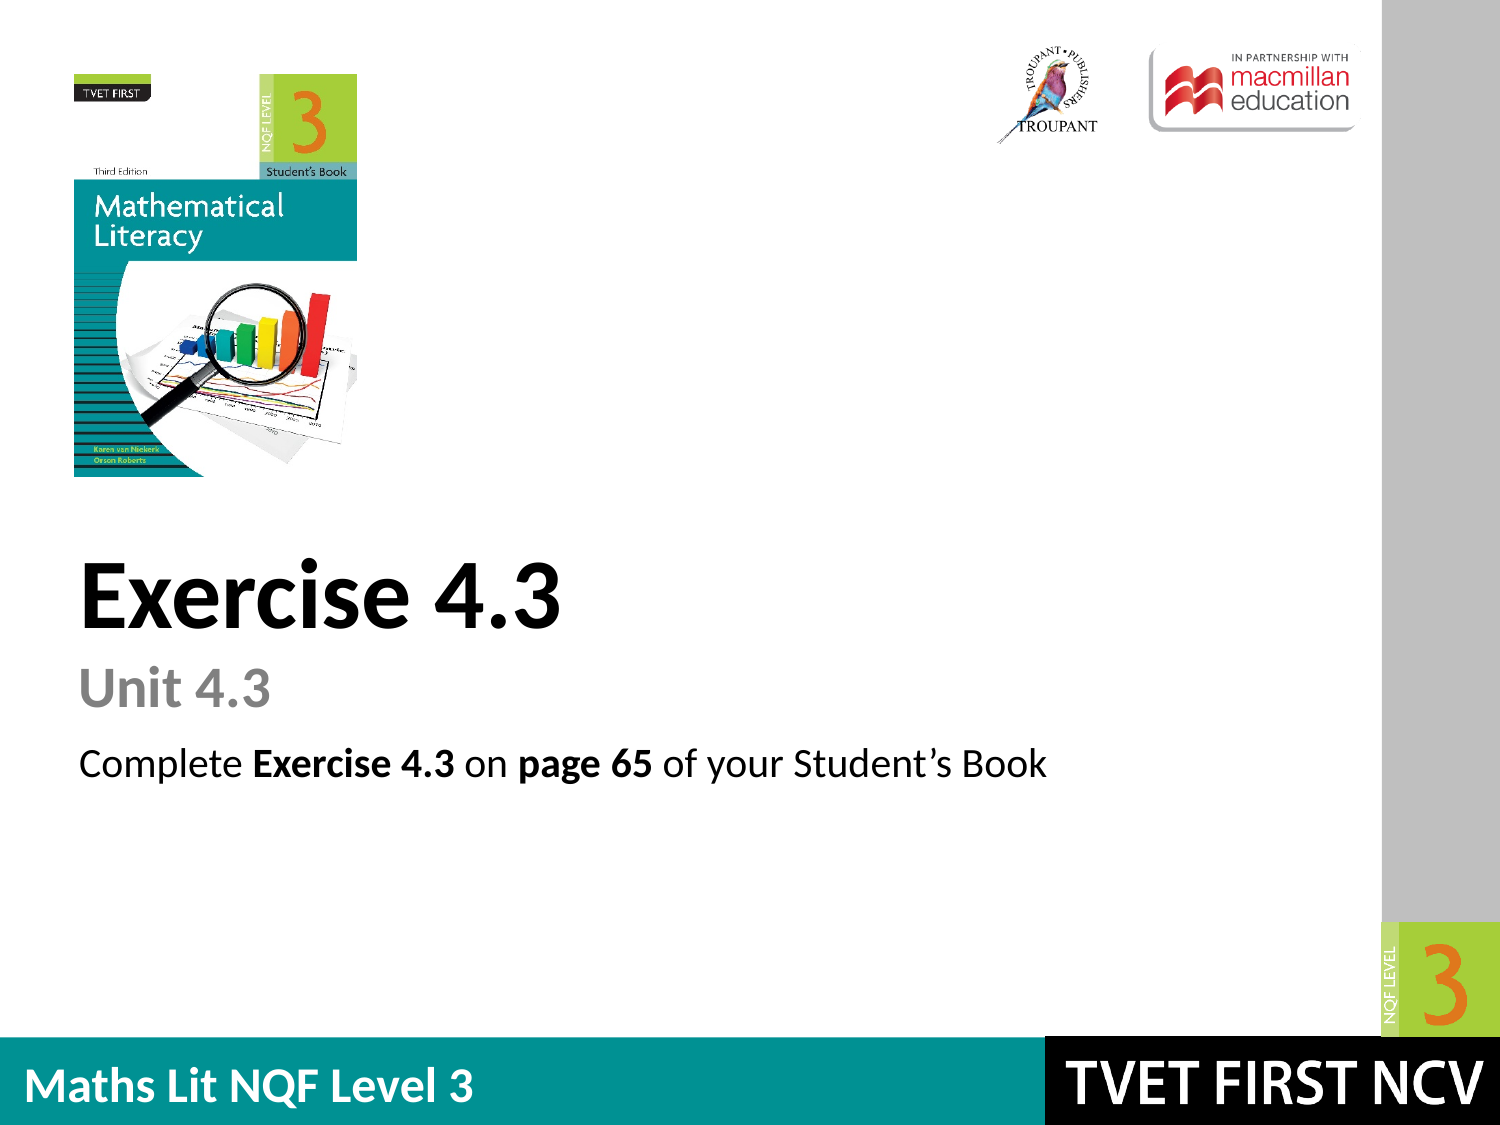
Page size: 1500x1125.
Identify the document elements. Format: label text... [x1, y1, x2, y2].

picture [74, 74, 357, 477]
list Unit 4.3 [63, 649, 1361, 729]
picture [1065, 1050, 1484, 1120]
list Complete Exercise 4.3 on page 65 of your Student’s Book [64, 734, 1363, 813]
list Exercise 4.3 [64, 535, 1386, 678]
picture [1381, 922, 1500, 1037]
picture [994, 42, 1361, 147]
